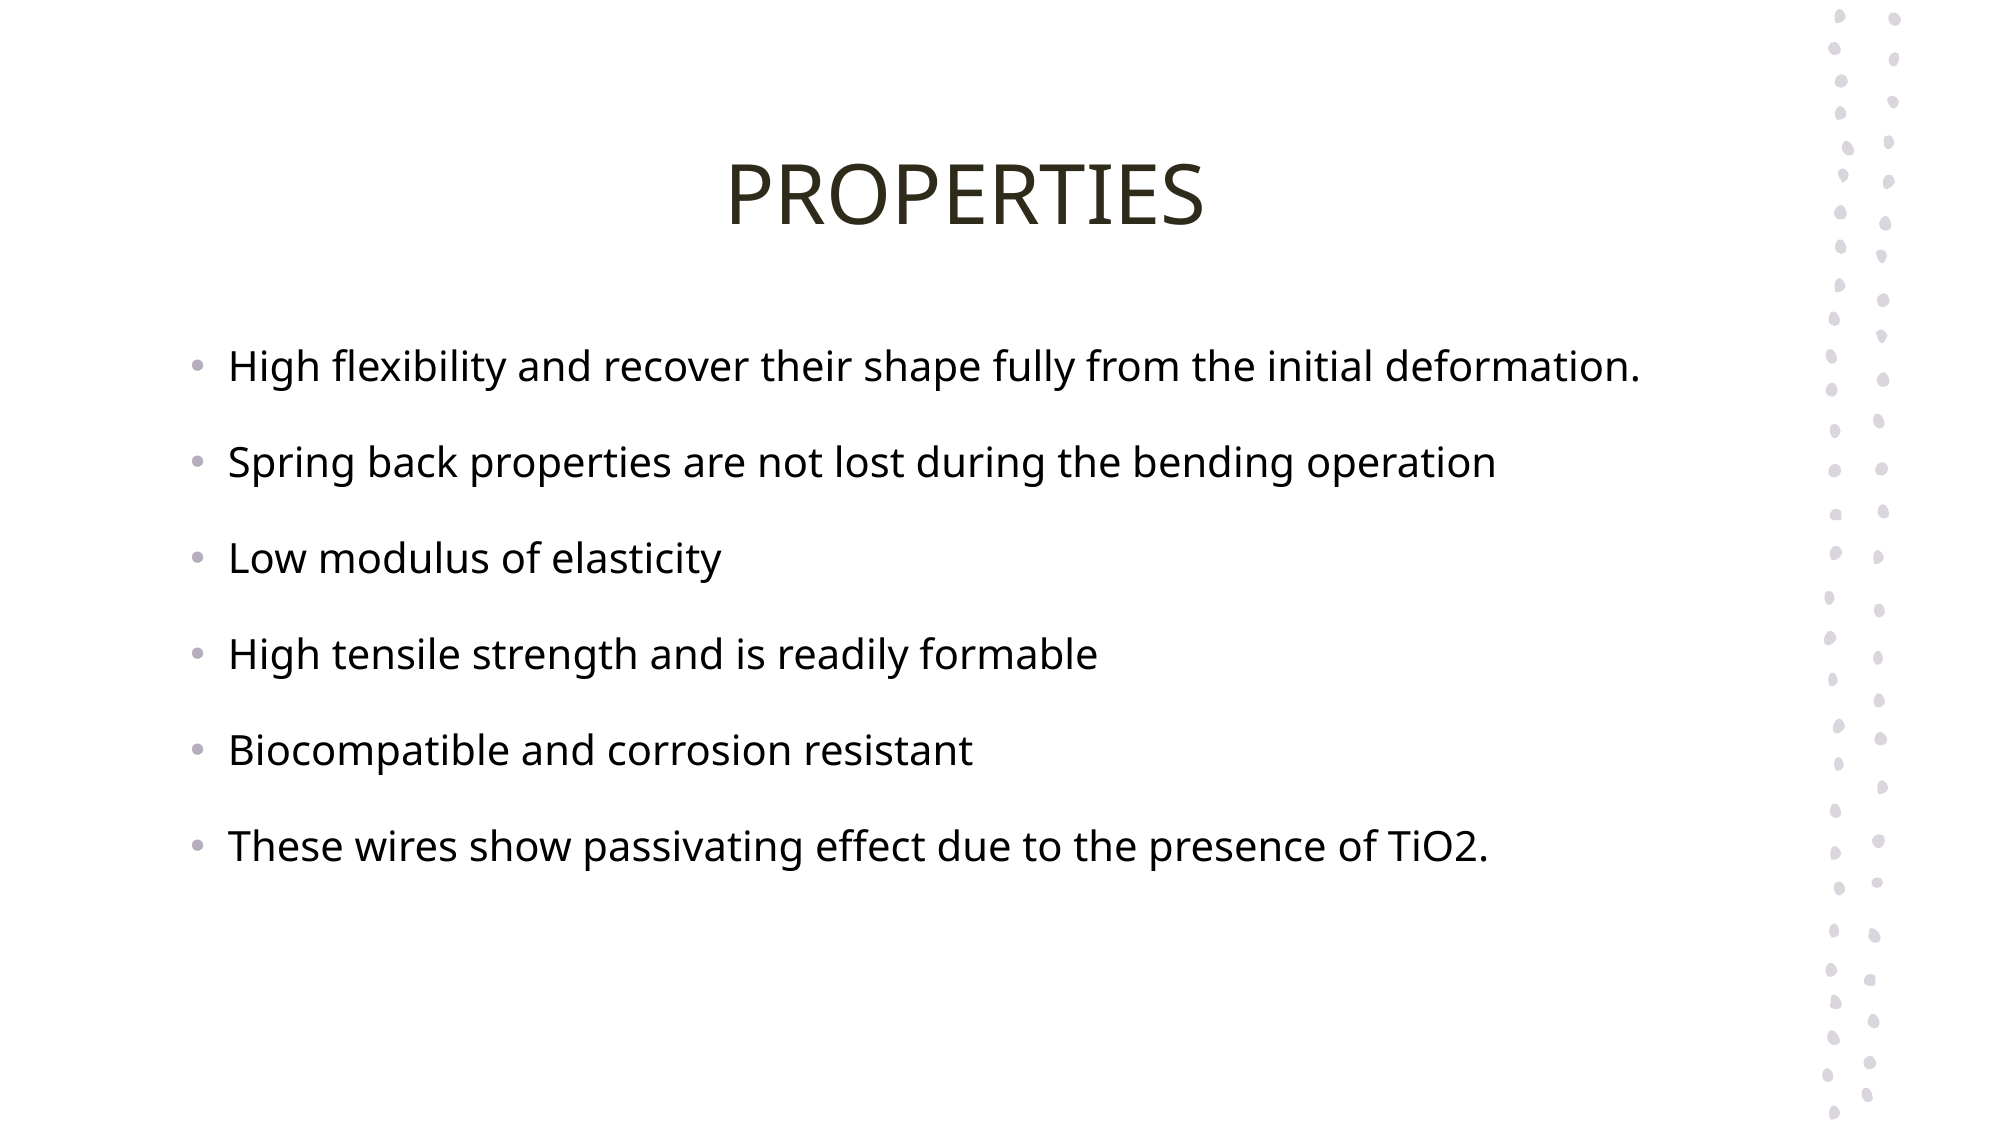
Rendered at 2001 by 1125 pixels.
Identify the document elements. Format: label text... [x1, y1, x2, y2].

title PROPERTIES [175, 82, 1756, 300]
list High flexibility and recover their shape fully from the initial deformation. Spring back properties are not lost during the bending operation Low modulus of elasticity High tensile strength and is readily formable Biocompatible and corrosion resistant These wires show passivating effect due to the presence of TiO2. [175, 307, 1756, 1022]
